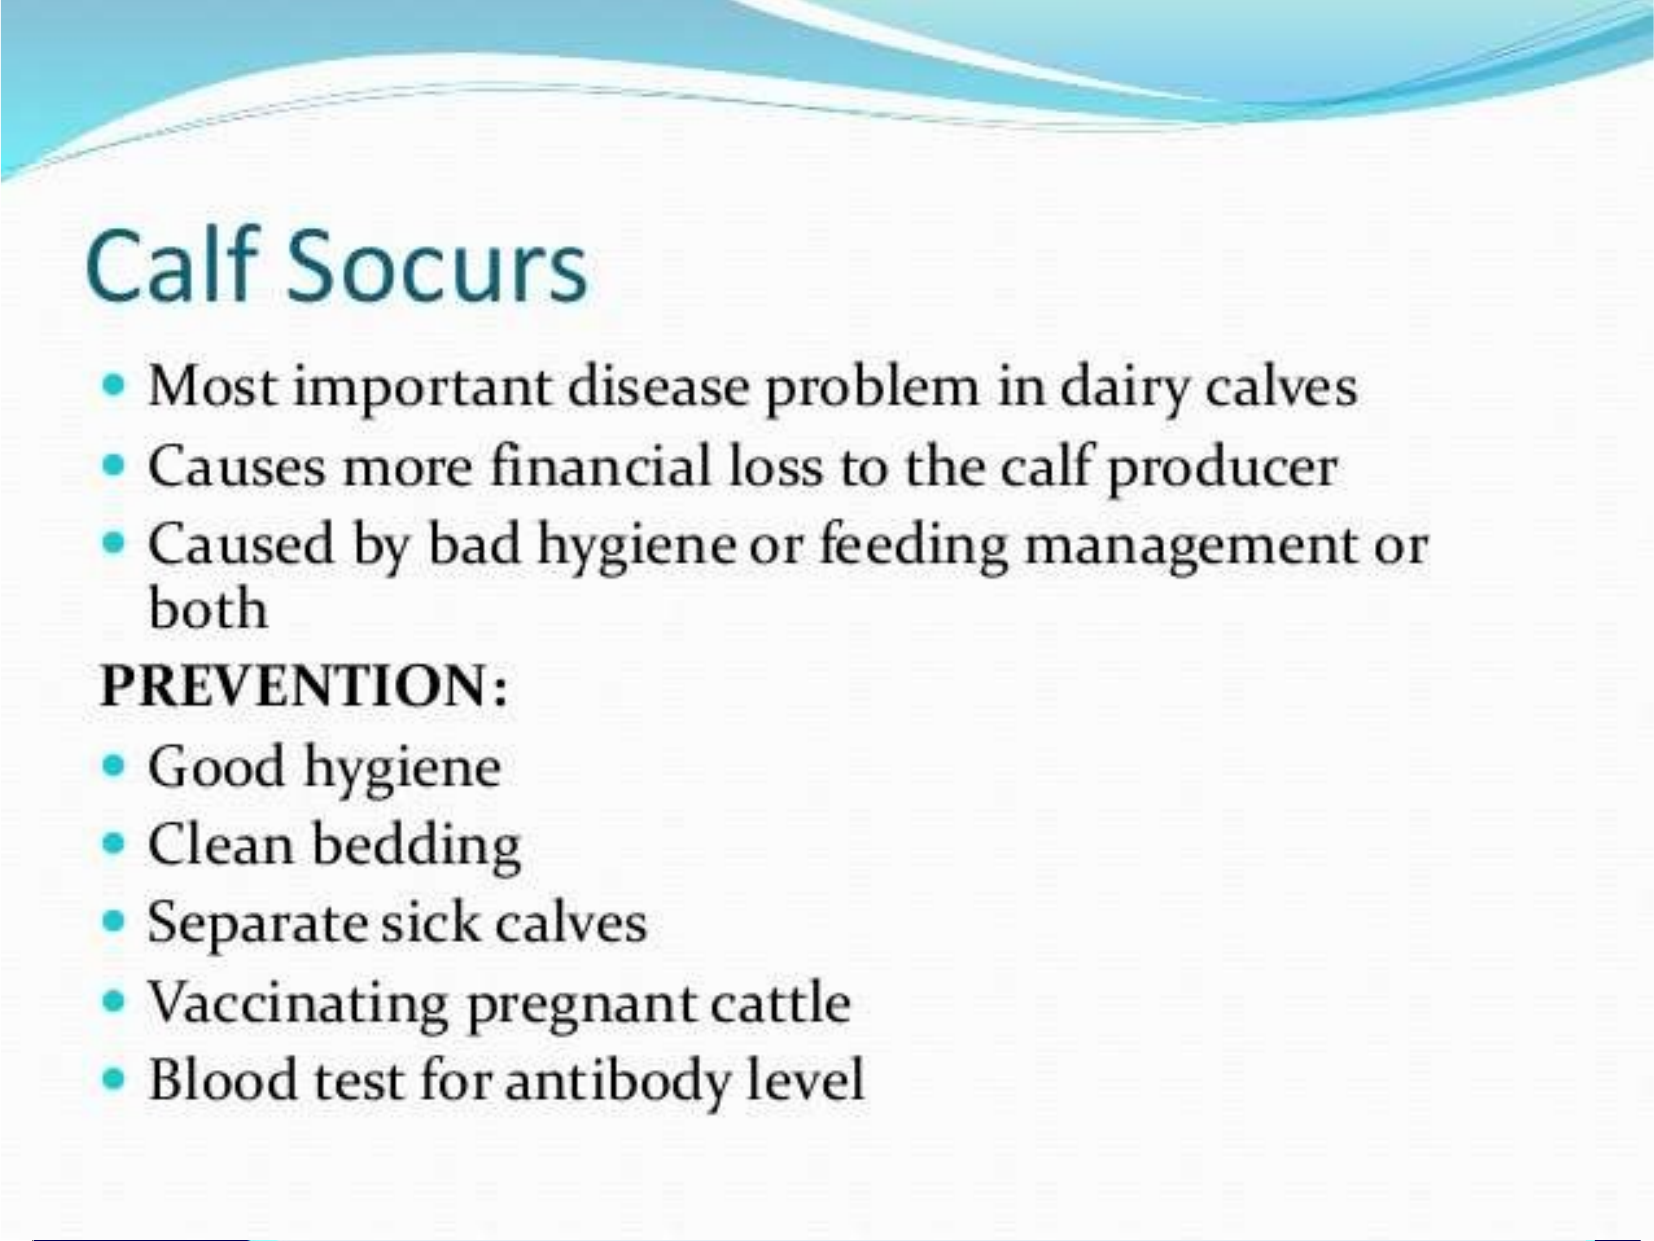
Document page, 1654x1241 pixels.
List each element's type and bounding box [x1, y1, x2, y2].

text_box [0, 0, 1654, 1241]
